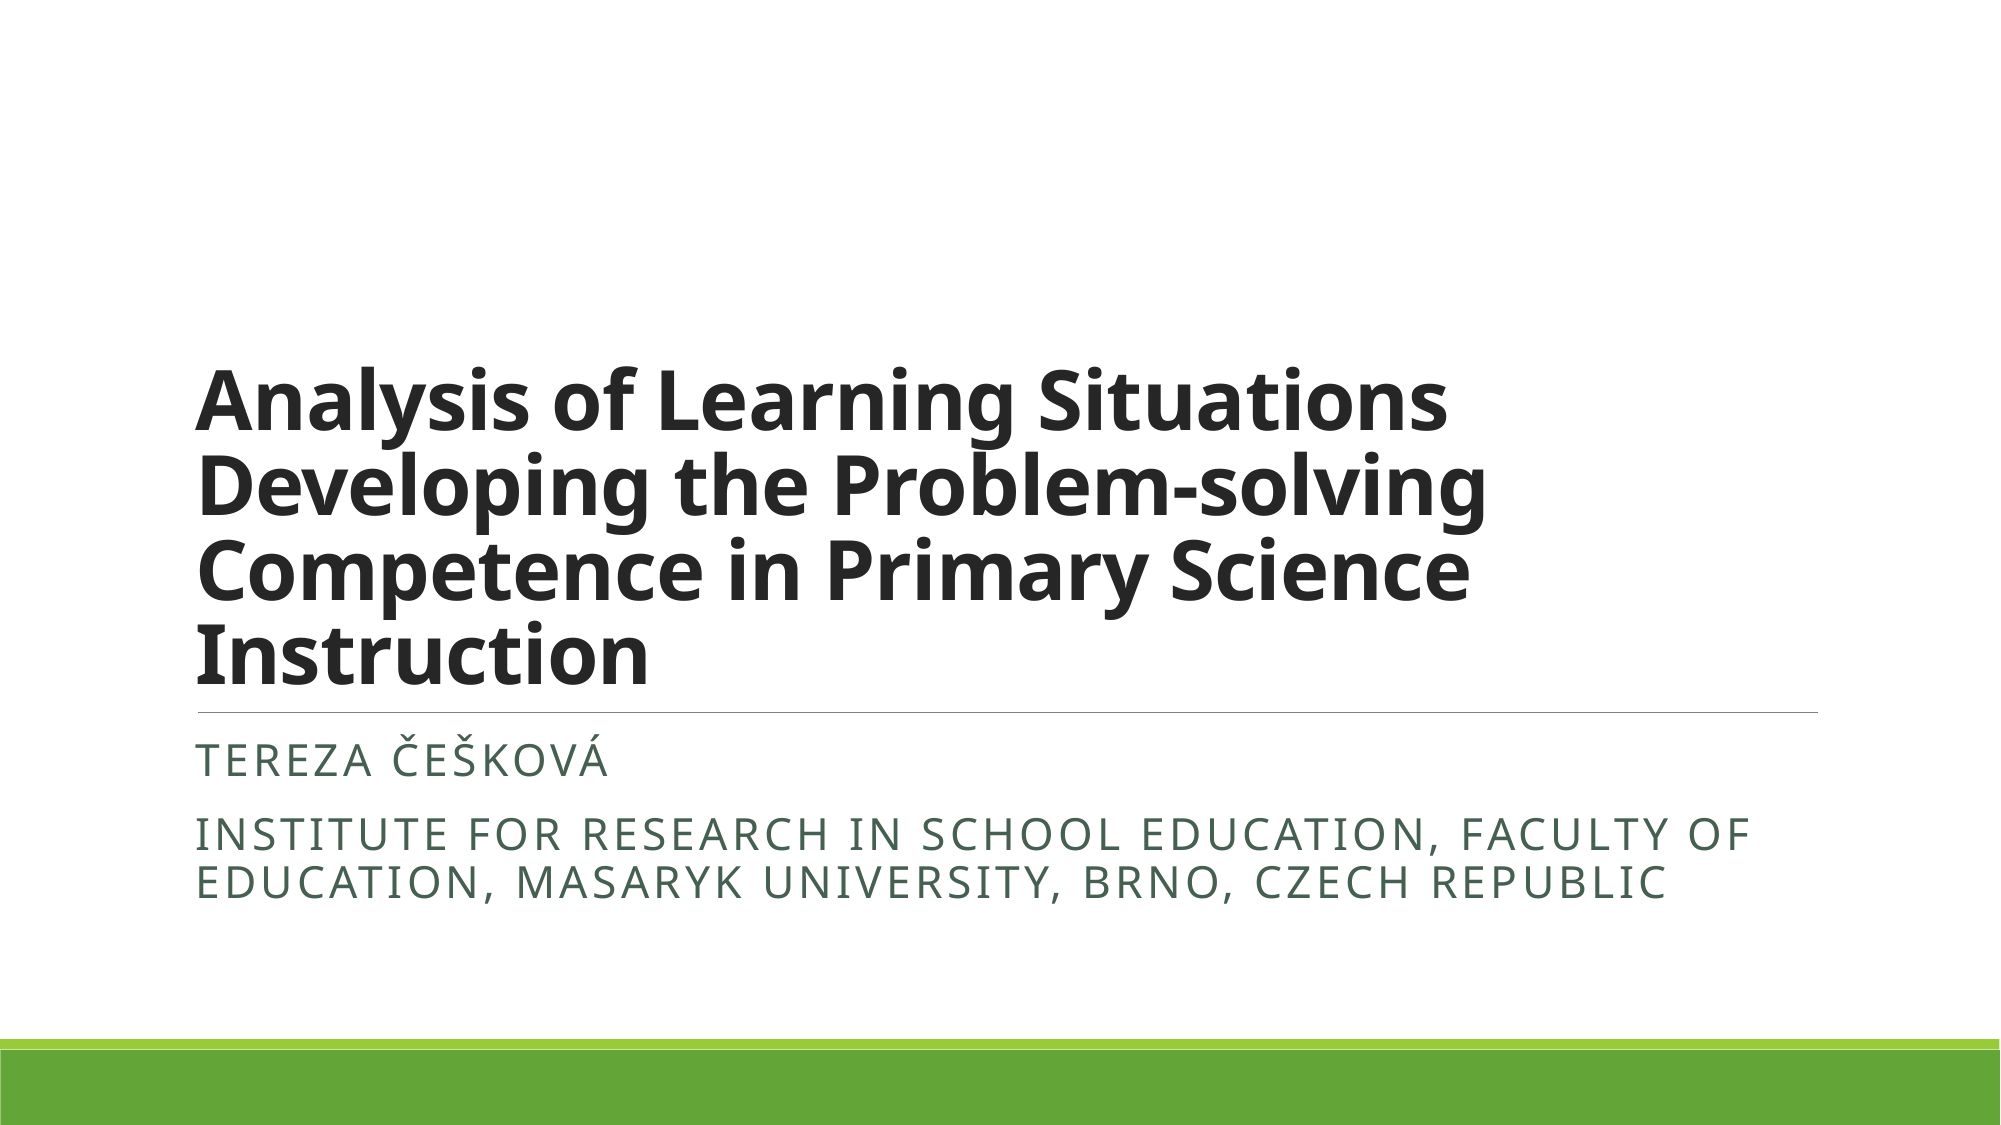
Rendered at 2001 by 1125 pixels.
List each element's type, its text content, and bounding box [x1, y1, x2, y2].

subtitle Tereza Češková Institute for research in school education, Faculty of Education, Masaryk University, Brno, Czech Republic [180, 730, 1831, 919]
title Analysis of Learning Situations Developing the Problem-solving Competence in Primary Science Instruction [180, 124, 1830, 710]
